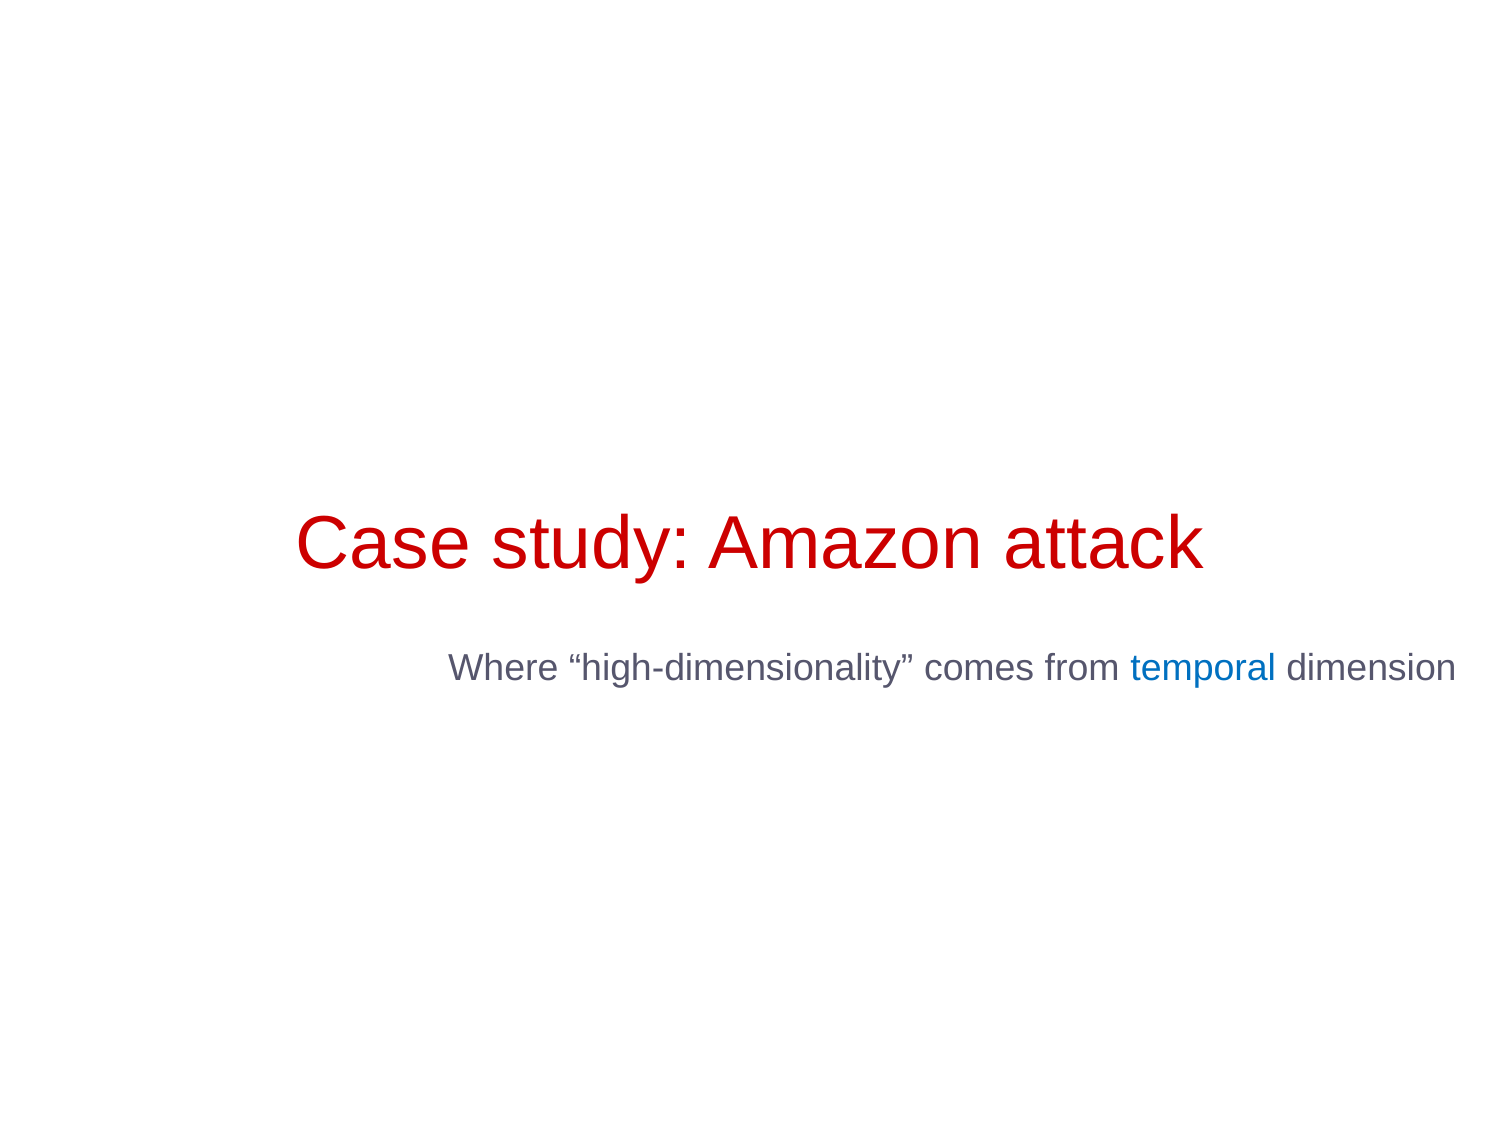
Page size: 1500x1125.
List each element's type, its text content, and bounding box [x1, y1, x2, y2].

subtitle Where “high-dimensionality” comes from temporal dimension [433, 635, 1483, 720]
title Case study: Amazon attack [112, 349, 1388, 591]
